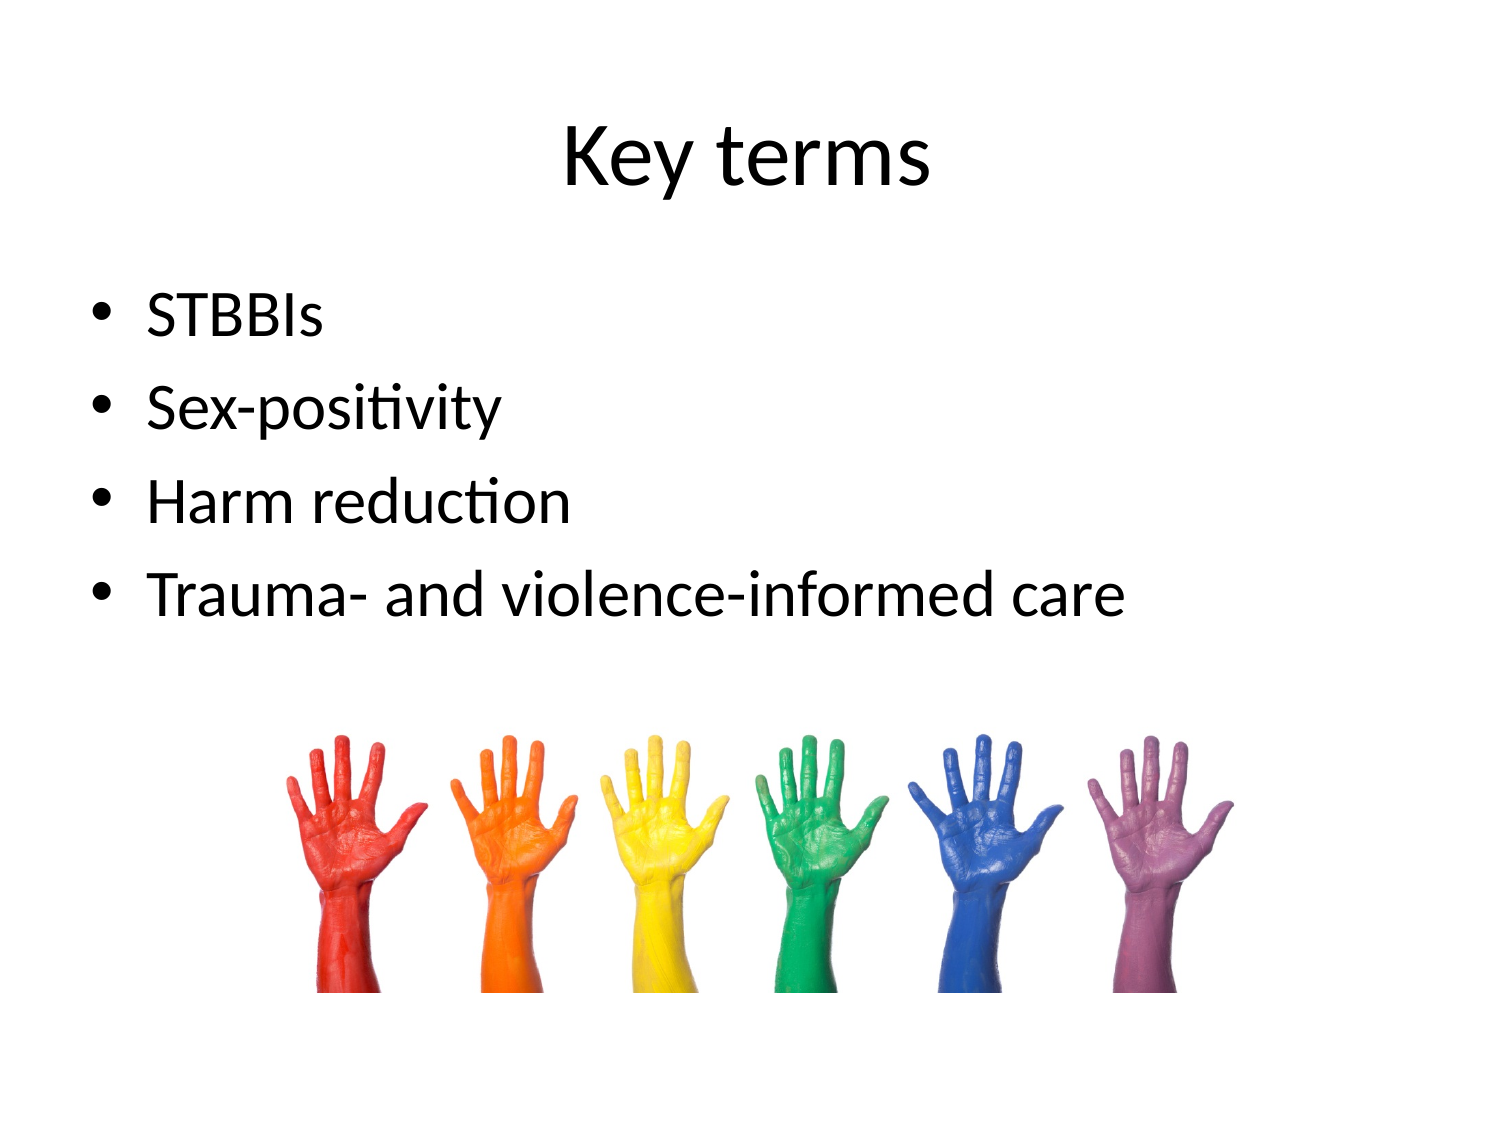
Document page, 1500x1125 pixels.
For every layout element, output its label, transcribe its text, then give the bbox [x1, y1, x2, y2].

picture [253, 705, 1263, 994]
title Key terms [82, 54, 1433, 243]
list STBBIs Sex-positivity Harm reduction Trauma- and violence-informed care [75, 262, 1425, 1005]
